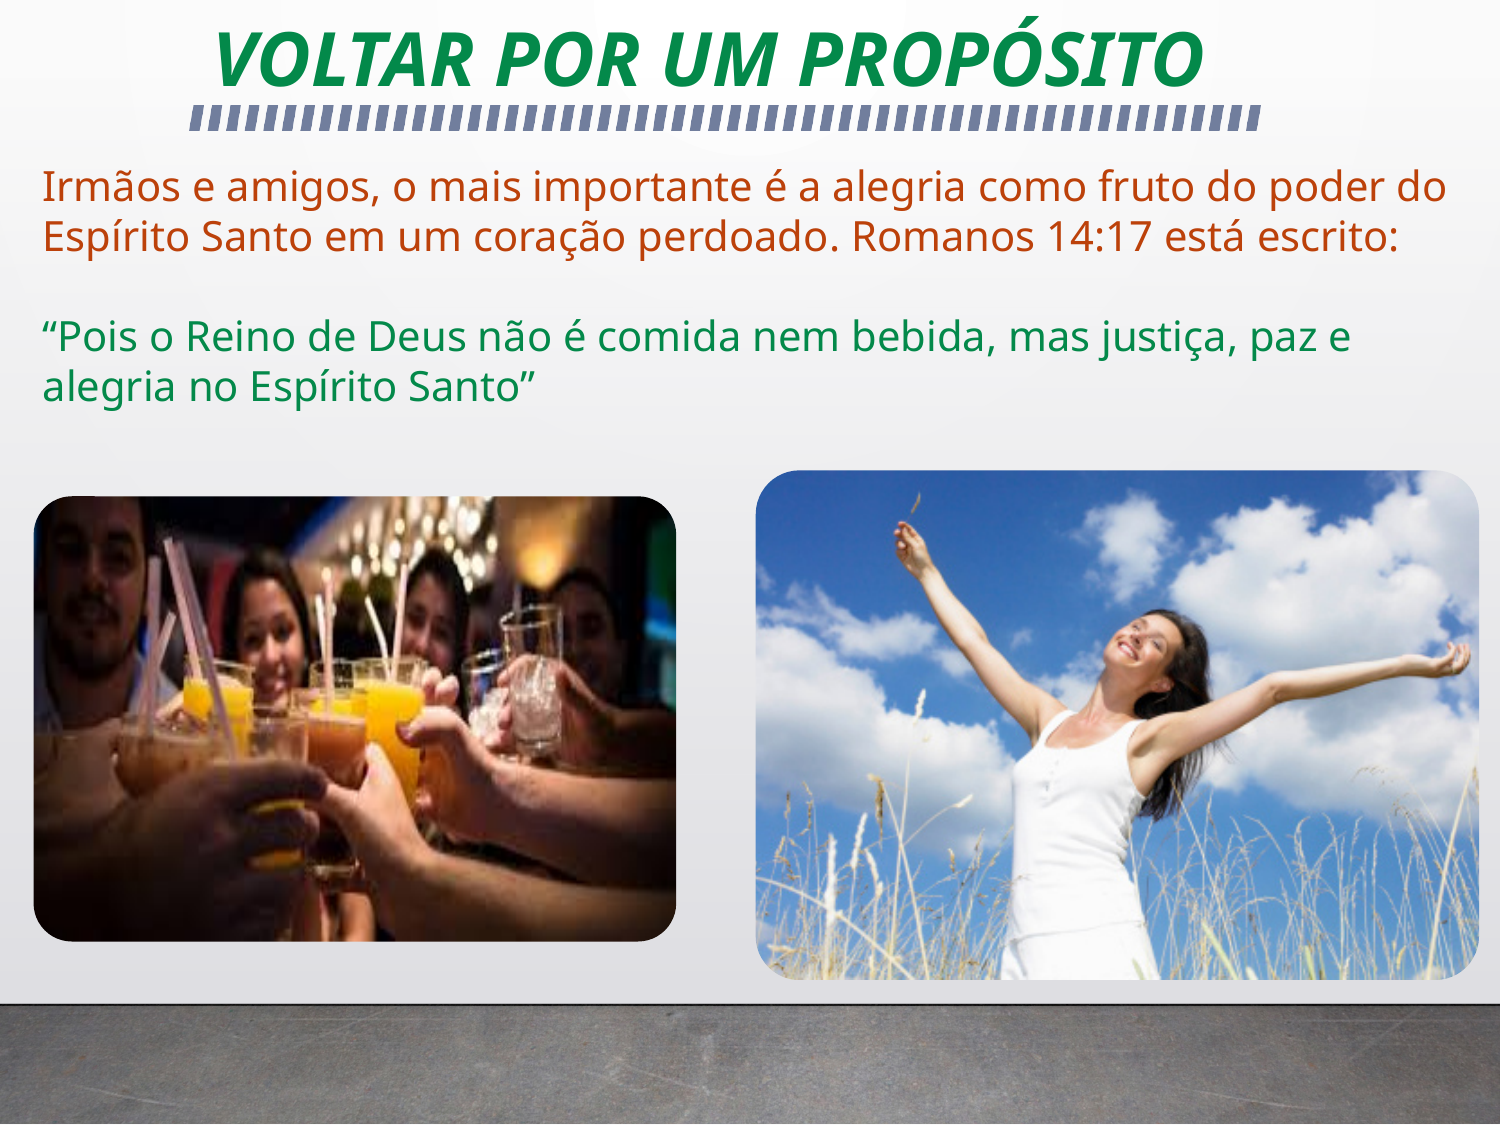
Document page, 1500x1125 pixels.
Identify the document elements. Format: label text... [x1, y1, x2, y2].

picture [0, 1004, 1500, 1124]
text_box Irmãos e amigos, o mais importante é a alegria como fruto do poder do Espírito Santo em um coração perdoado. Romanos 14:17 está escrito: “Pois o Reino de Deus não é comida nem bebida, mas justiça, paz e alegria no Espírito Santo” [27, 152, 1484, 418]
text_box VOLTAR POR UM PROPÓSITO [76, 4, 1344, 110]
picture [33, 496, 677, 942]
picture [755, 470, 1480, 981]
